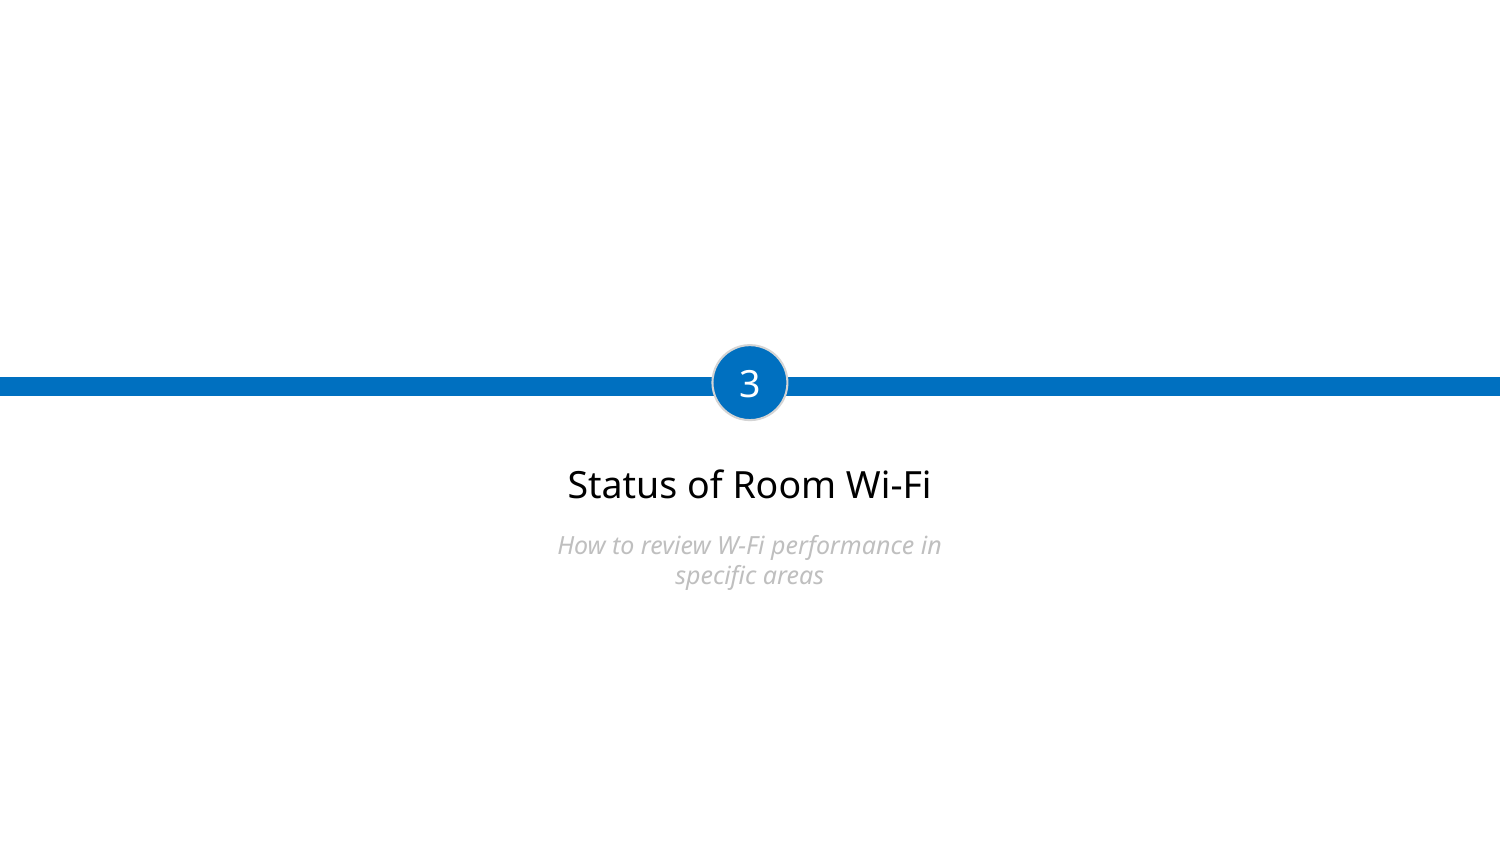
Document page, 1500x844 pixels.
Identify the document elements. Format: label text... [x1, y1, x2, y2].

text_box 3 [711, 344, 789, 385]
text_box How to review W-Fi performance in specific areas [504, 521, 996, 597]
text_box 3 [715, 399, 785, 422]
text_box Status of Room Wi-Fi [552, 454, 947, 514]
